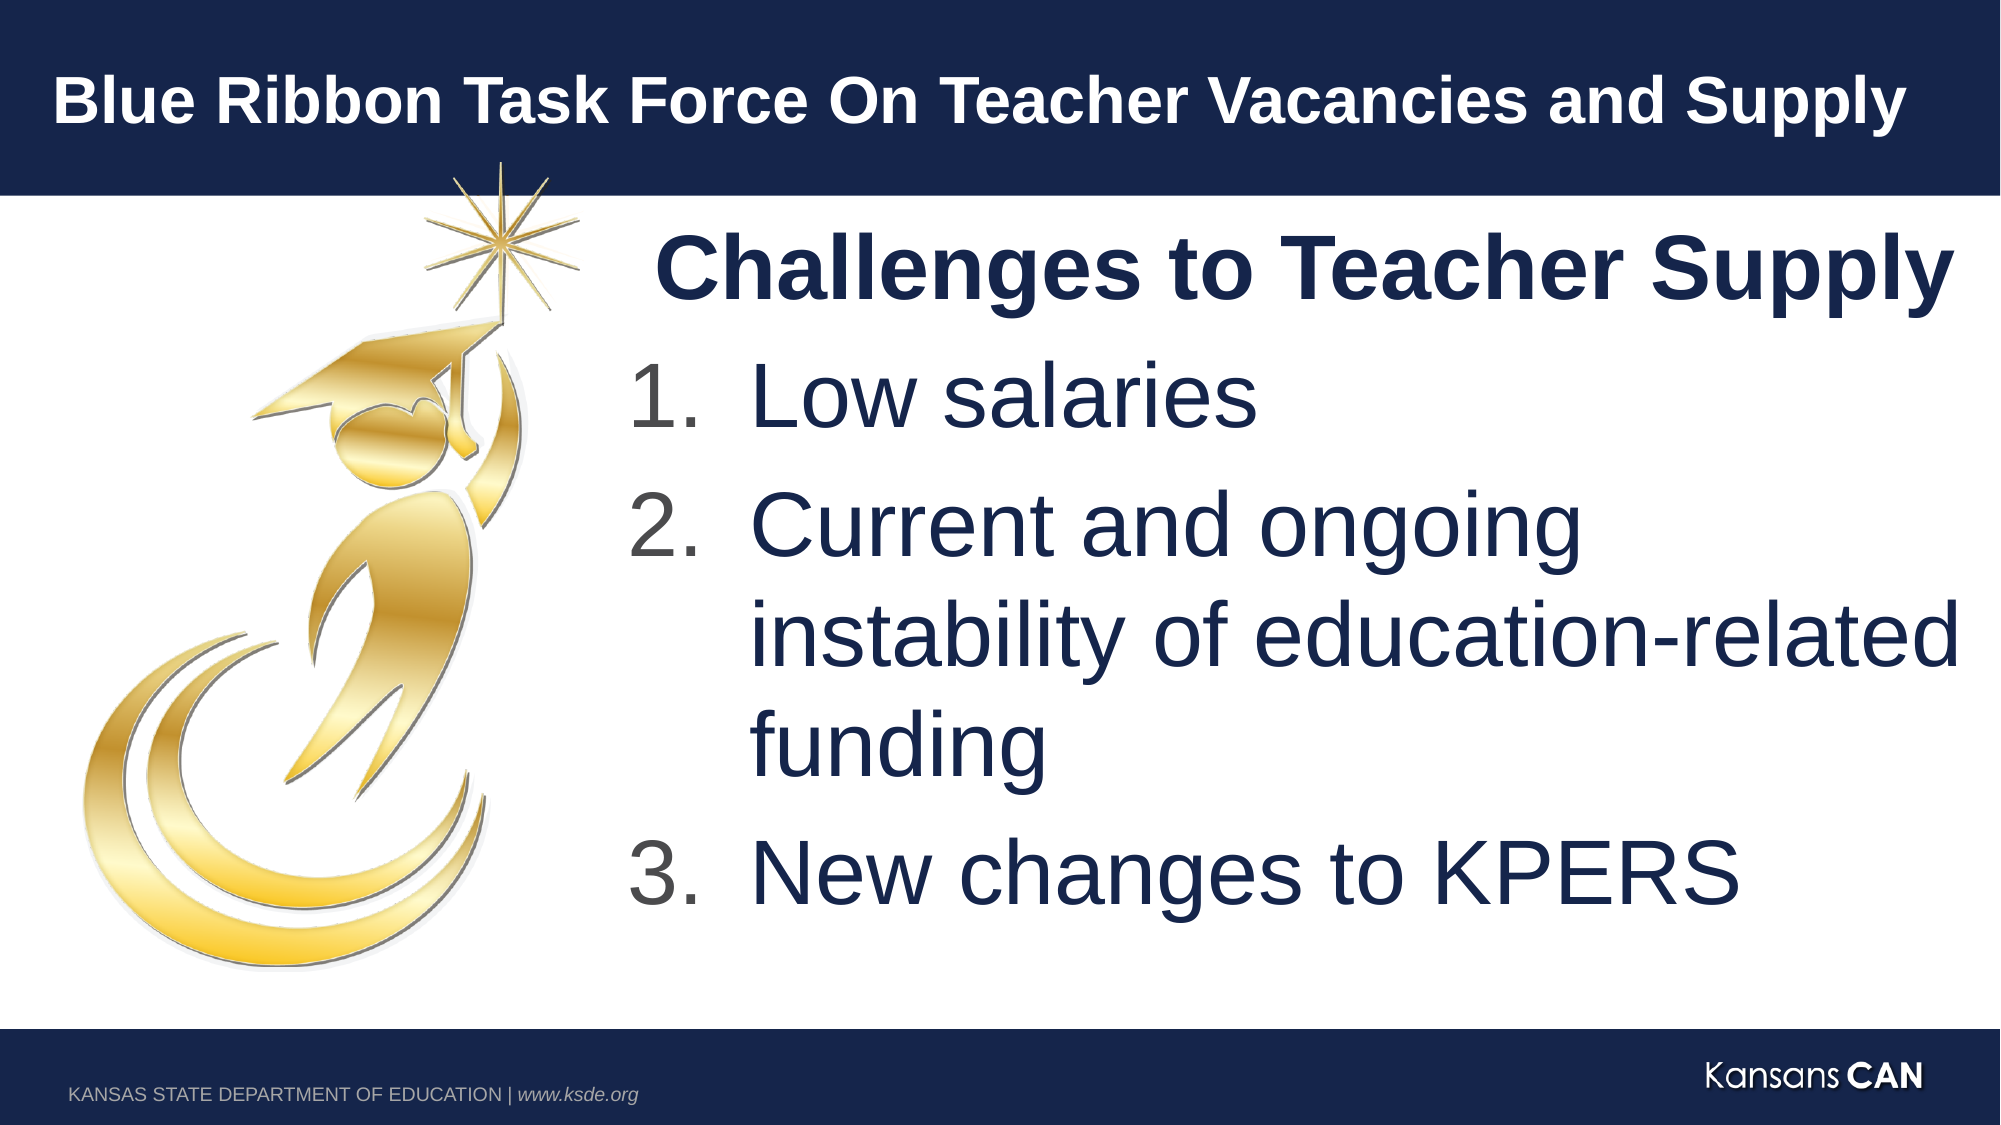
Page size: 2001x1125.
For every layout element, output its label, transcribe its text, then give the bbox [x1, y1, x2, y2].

picture [83, 162, 580, 967]
text_box Blue Ribbon Task Force On Teacher Vacancies and Supply [37, 49, 1950, 145]
list Challenges to Teacher Supply Low salaries Current and ongoing instability of education-related funding New changes to KPERS [612, 200, 2000, 1025]
picture [1696, 1054, 1931, 1095]
